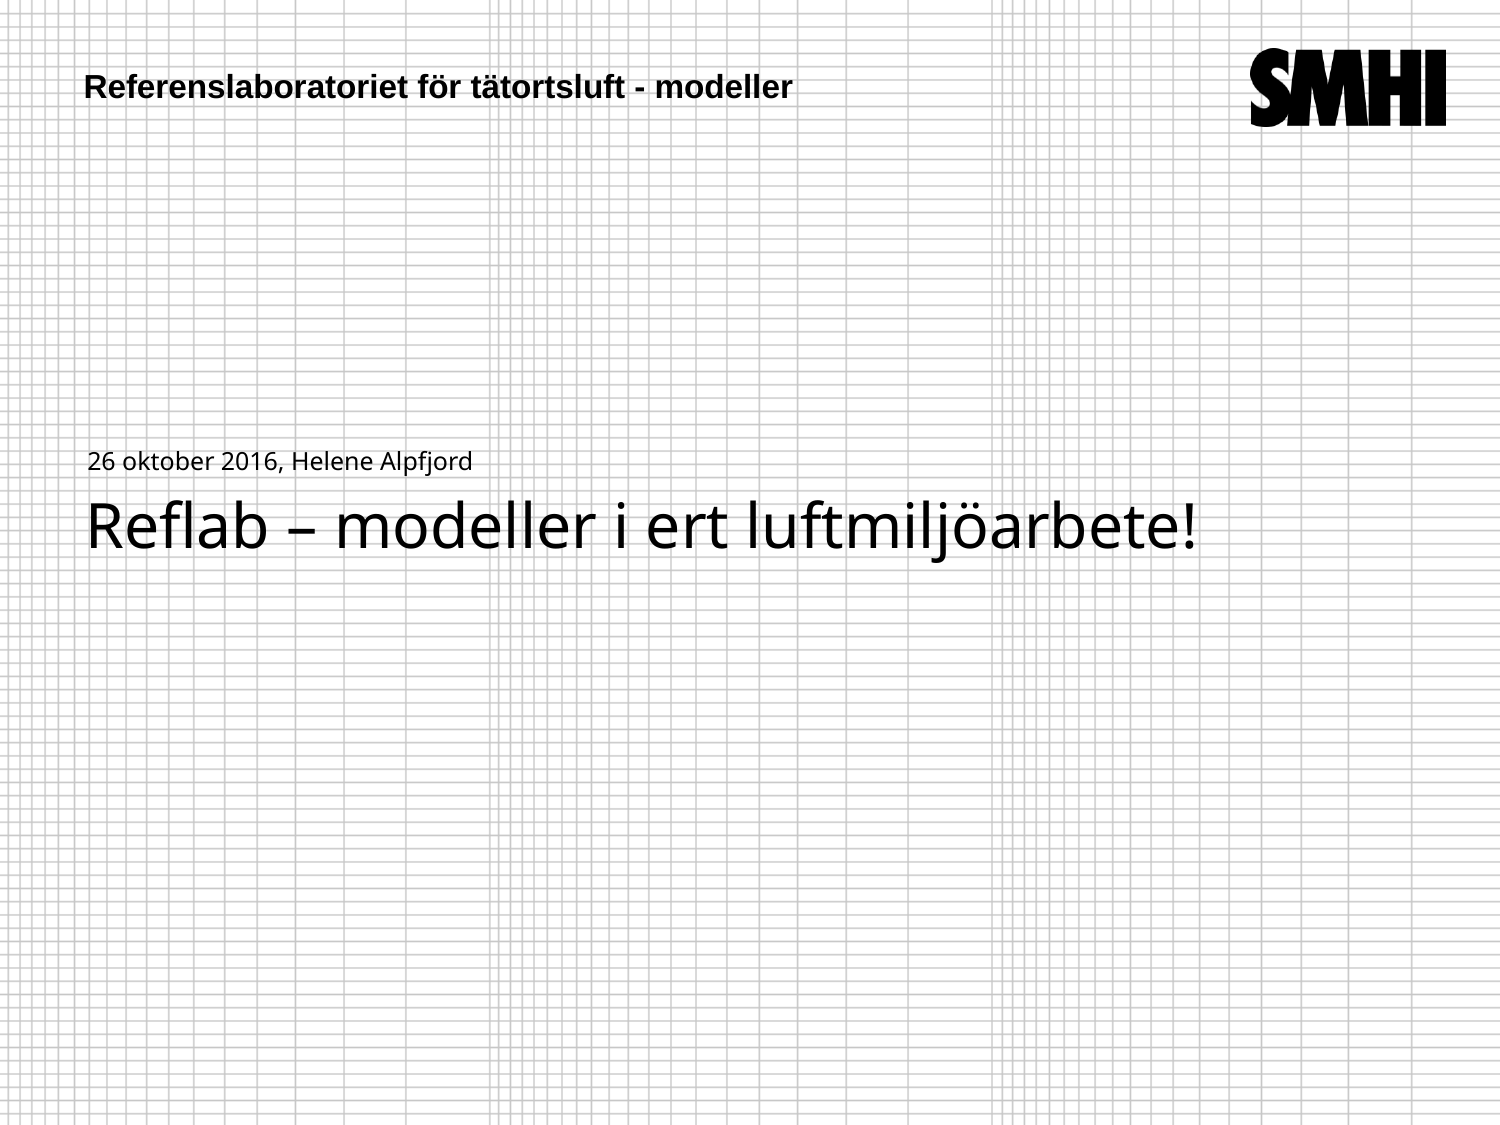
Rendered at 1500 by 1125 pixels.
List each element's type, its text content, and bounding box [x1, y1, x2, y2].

subtitle 26 oktober 2016, Helene Alpfjord [87, 383, 1435, 476]
picture [0, 0, 1500, 1125]
title Reflab – modeller i ert luftmiljöarbete! [85, 485, 1435, 728]
text_box Referenslaboratoriet för tätortsluft - modeller [68, 58, 967, 113]
